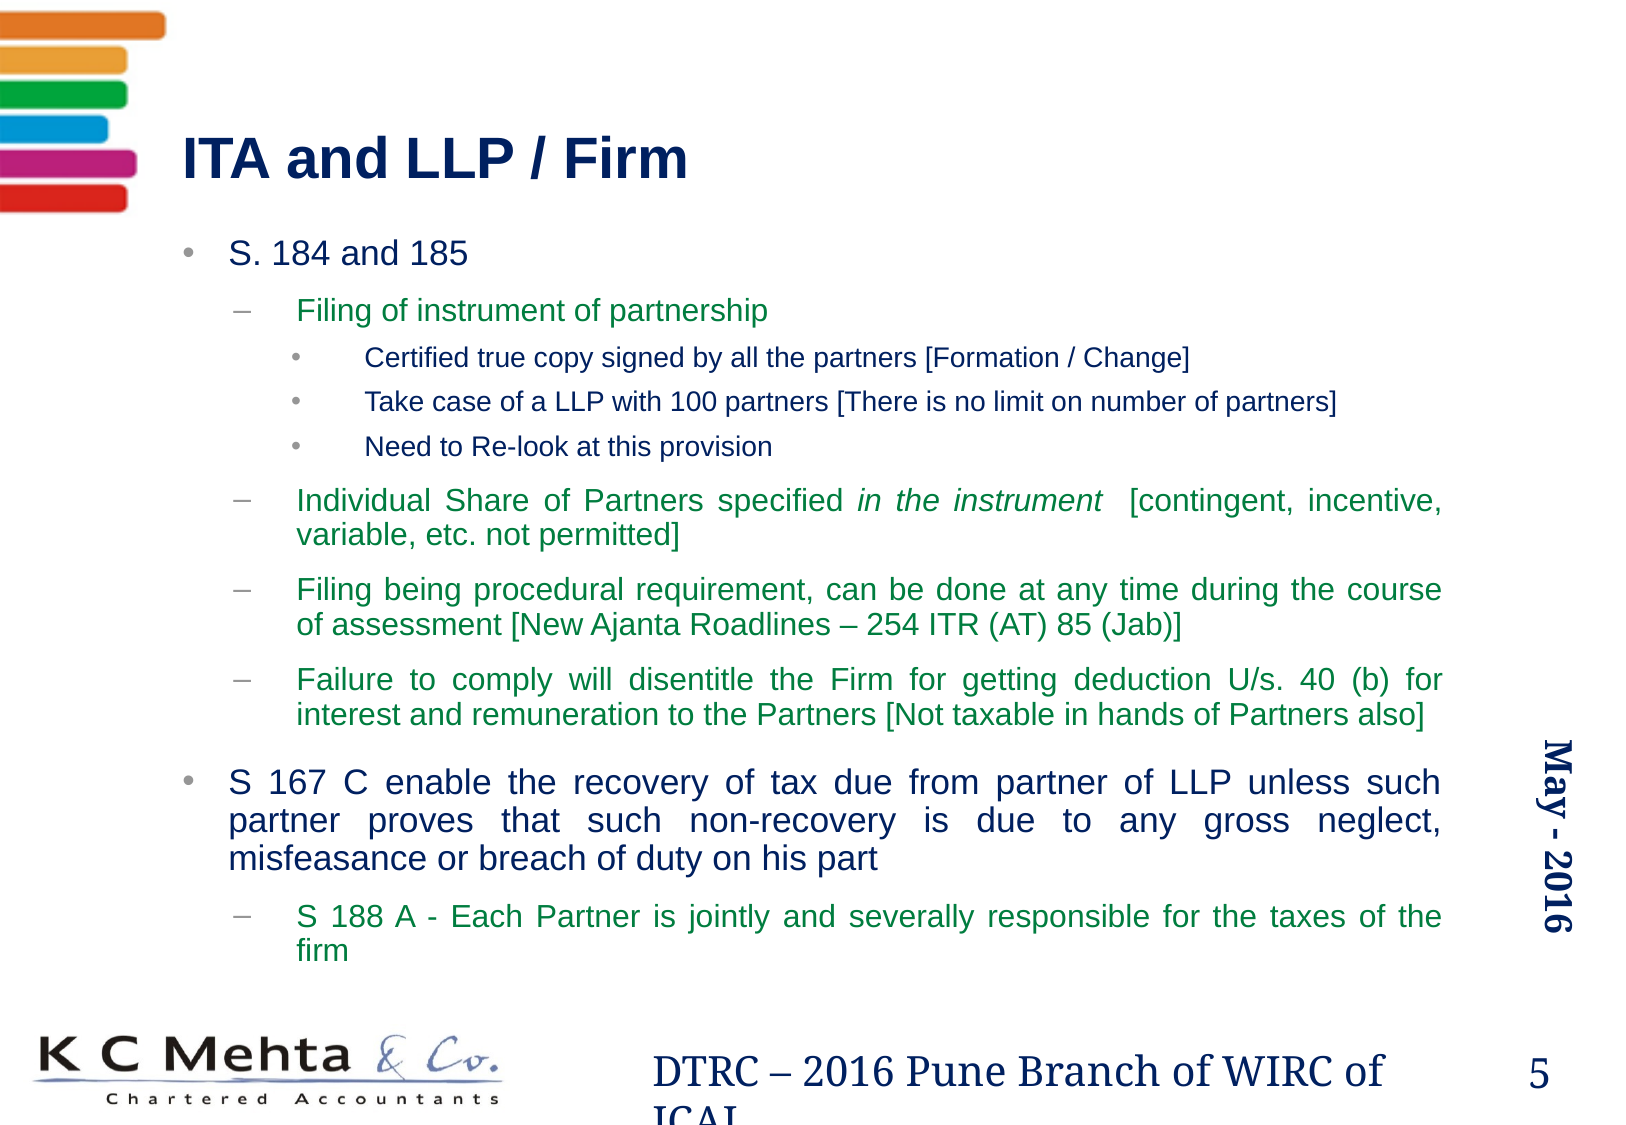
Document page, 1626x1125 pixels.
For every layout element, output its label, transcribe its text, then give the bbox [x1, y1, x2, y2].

list S. 184 and 185 Filing of instrument of partnership Certified true copy signed by all the partners [Formation / Change] Take case of a LLP with 100 partners [There is no limit on number of partners] Need to Re-look at this provision Individual Share of Partners specified in the instrument [contingent, incentive, variable, etc. not permitted] Filing being procedural requirement, can be done at any time during the course of assessment [New Ajanta Roadlines – 254 ITR (AT) 85 (Jab)] Failure to comply will disentitle the Firm for getting deduction U/s. 40 (b) for interest and remuneration to the Partners [Not taxable in hands of Partners also] S 167 C enable the recovery of tax due from partner of LLP unless such partner proves that such non-recovery is due to any gross neglect, misfeasance or breach of duty on his part S 188 A - Each Partner is jointly and severally responsible for the taxes of the firm [162, 224, 1463, 1013]
picture [0, 2, 183, 238]
slide_number 5 [1513, 1039, 1625, 1106]
title ITA and LLP / Firm [162, 24, 1463, 200]
picture [23, 1024, 513, 1114]
